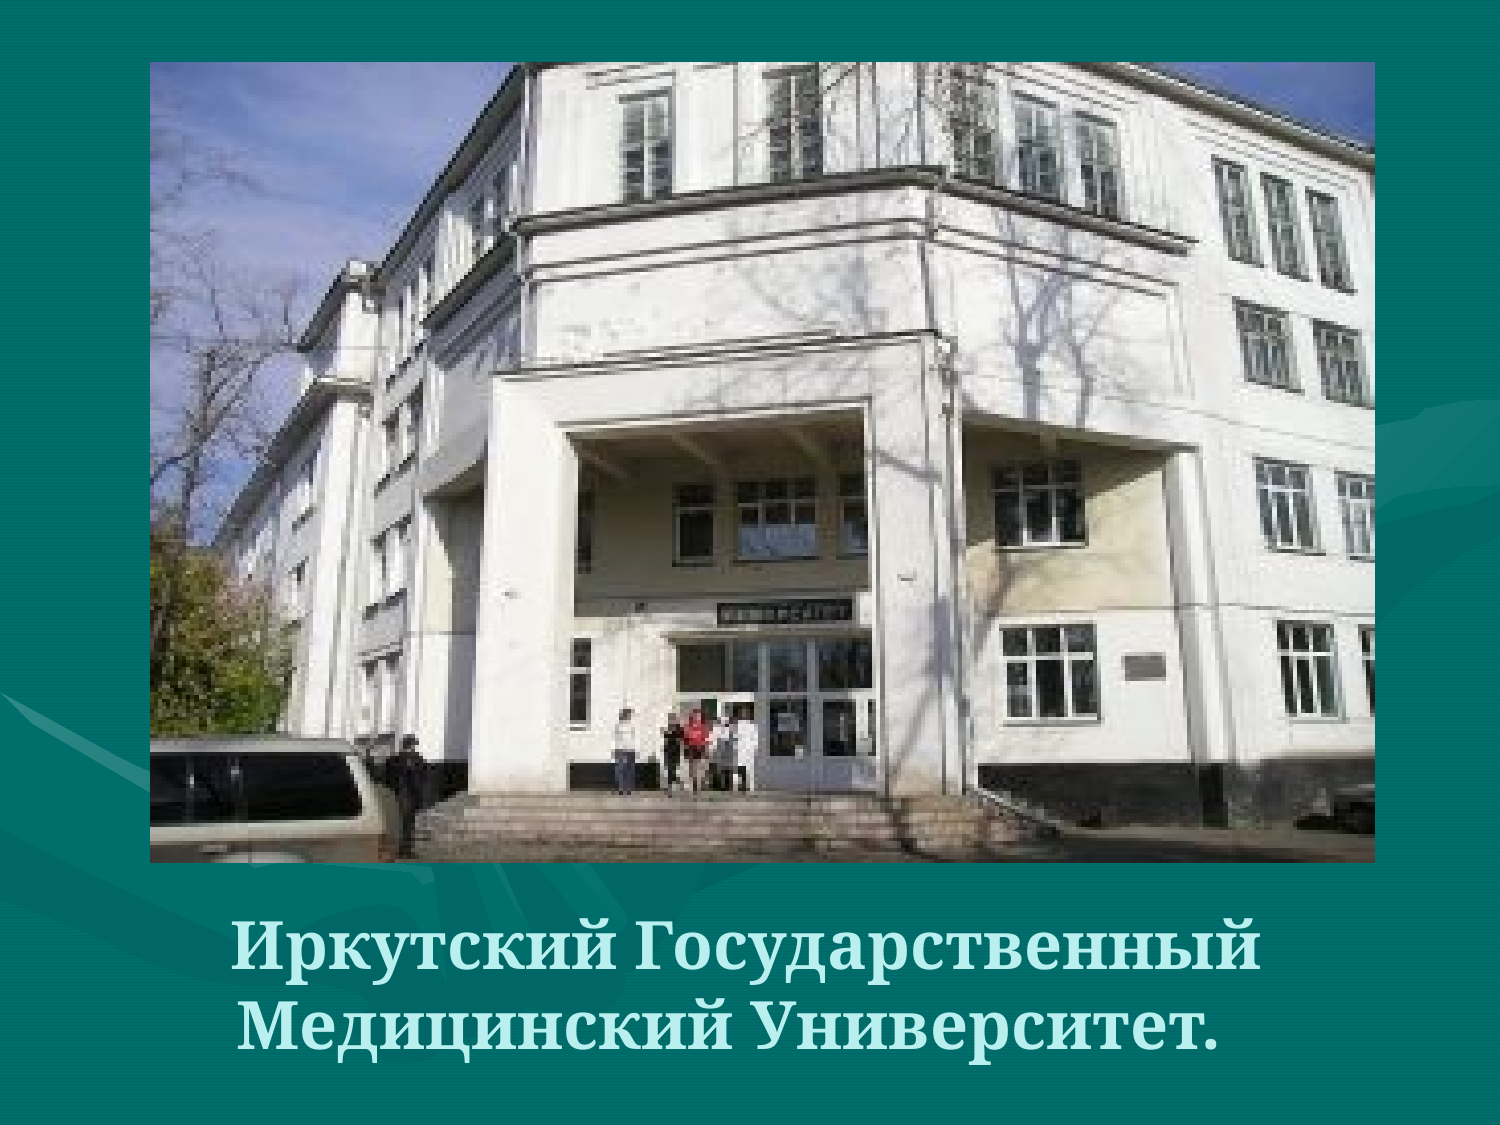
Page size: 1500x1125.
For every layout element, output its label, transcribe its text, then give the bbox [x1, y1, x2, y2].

picture [149, 62, 1376, 863]
title Иркутский Государственный Медицинский Университет. [99, 999, 1376, 1125]
